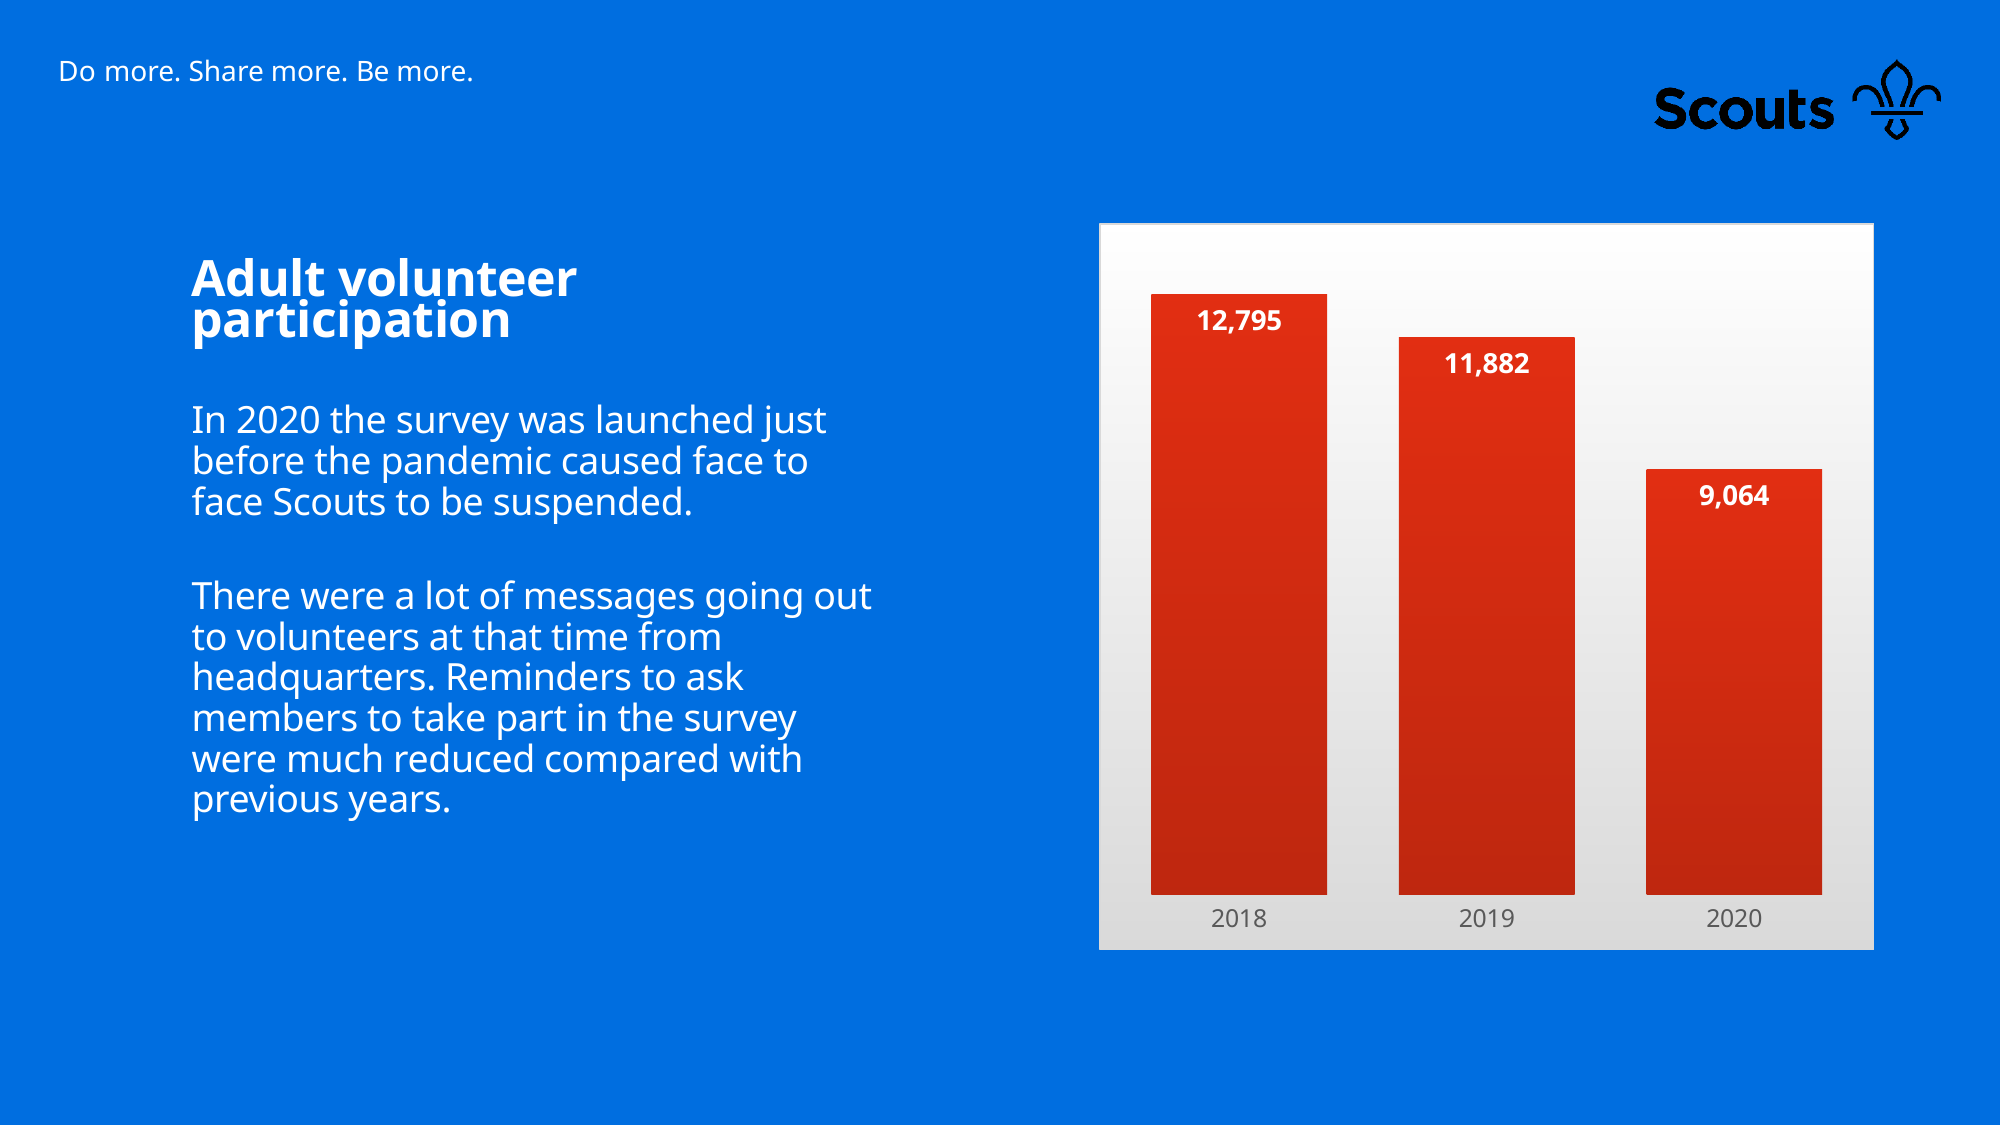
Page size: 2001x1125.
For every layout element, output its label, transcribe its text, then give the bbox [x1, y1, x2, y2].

list Adult volunteer participation In 2020 the survey was launched just before the pandemic caused face to face Scouts to be suspended. There were a lot of messages going out to volunteers at that time from headquarters. Reminders to ask members to take part in the survey were much reduced compared with previous years. [189, 265, 873, 1005]
picture [1654, 59, 1941, 140]
chart [1098, 222, 1875, 951]
